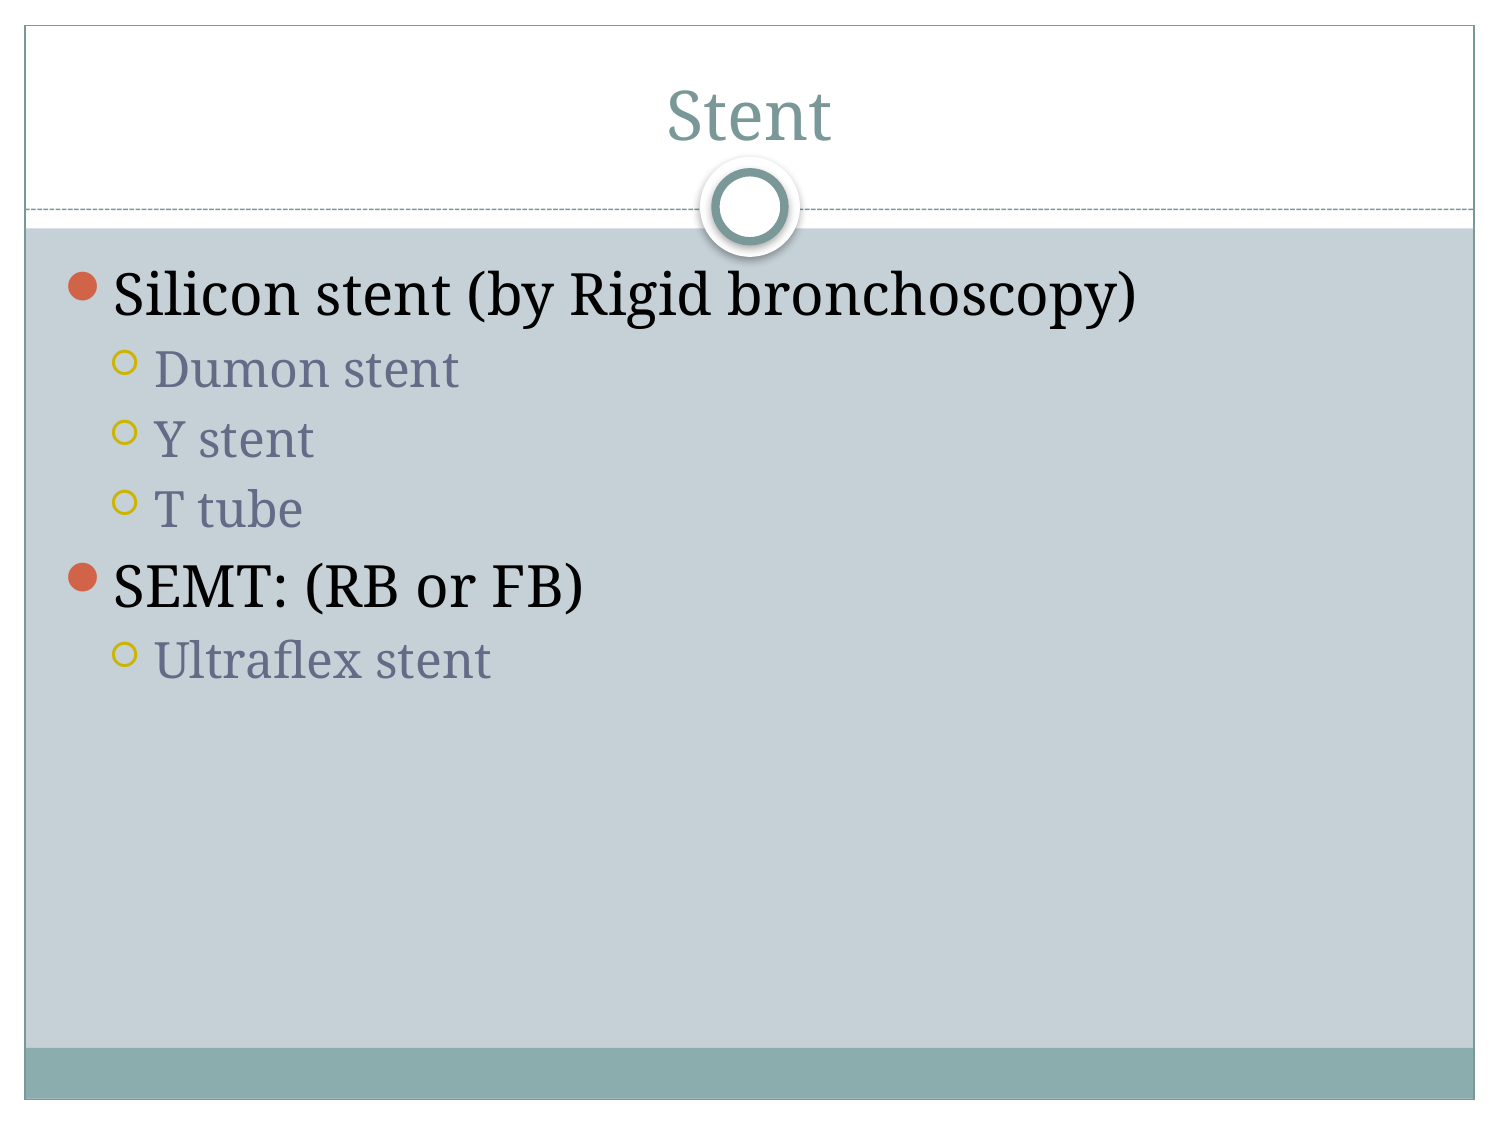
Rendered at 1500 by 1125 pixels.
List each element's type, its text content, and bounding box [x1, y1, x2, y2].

title Stent [49, 37, 1450, 162]
list Silicon stent (by Rigid bronchoscopy) Dumon stent Y stent T tube SEMT: (RB or FB) Ultraflex stent [49, 249, 1450, 1005]
